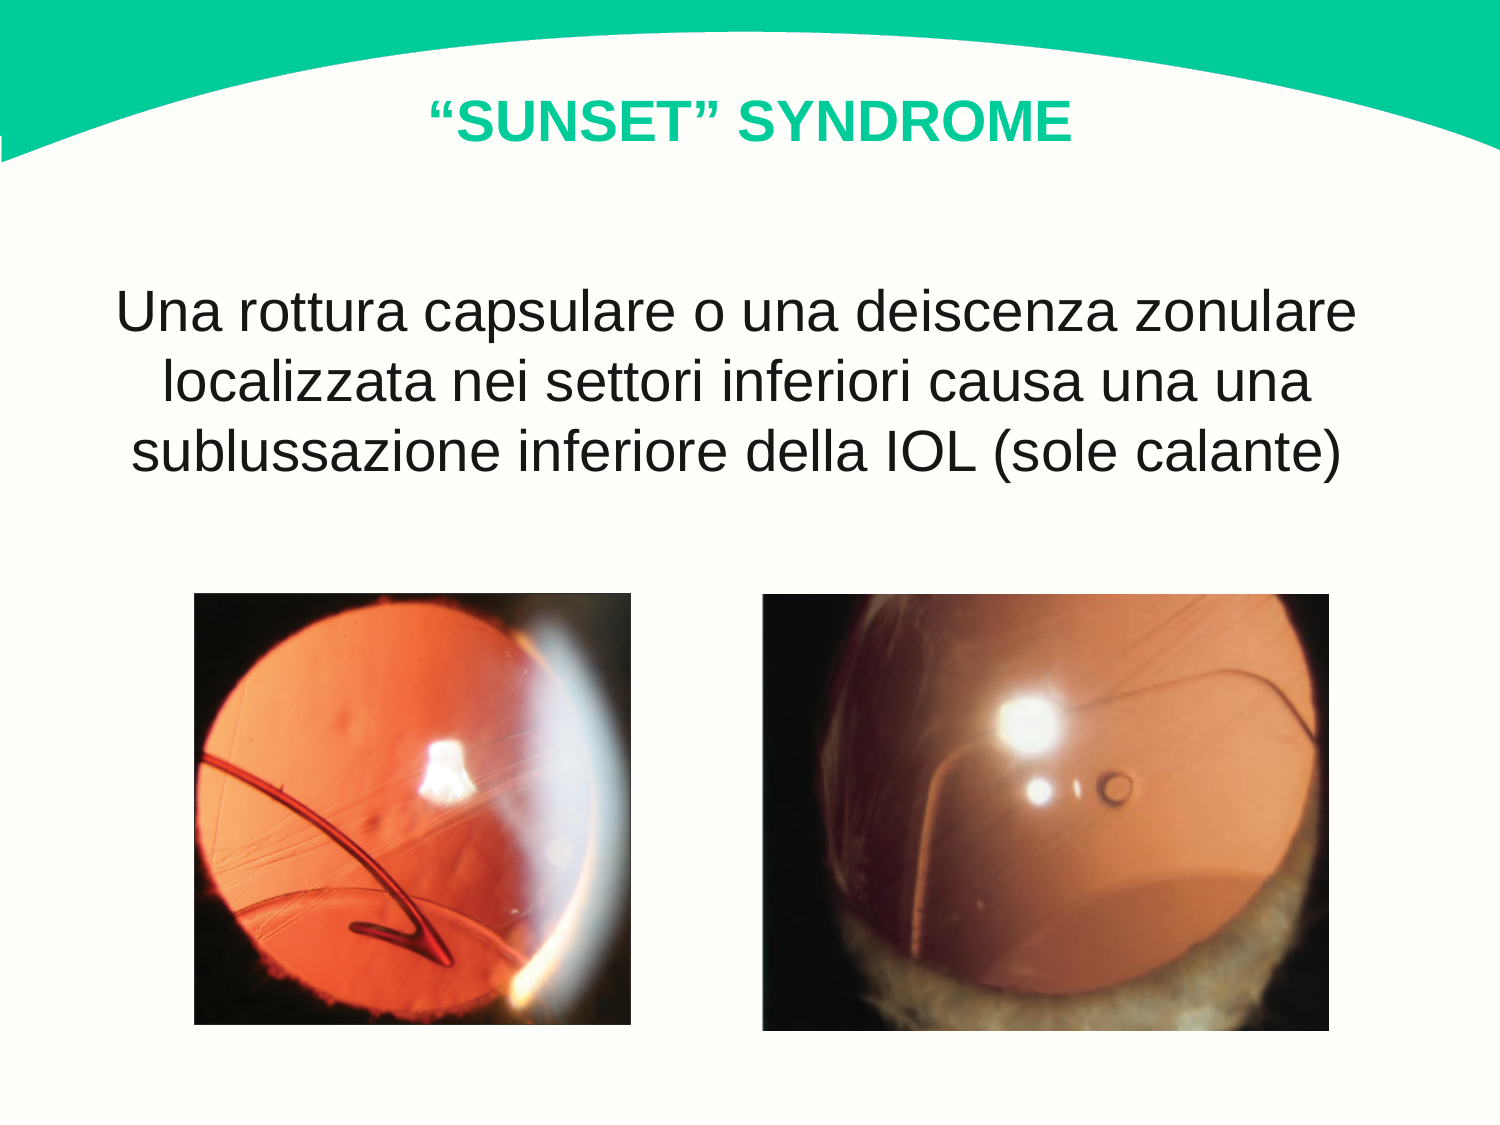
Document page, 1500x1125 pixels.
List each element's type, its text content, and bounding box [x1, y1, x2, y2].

picture [761, 593, 1330, 1031]
text_box Una rottura capsulare o una deiscenza zonulare localizzata nei settori inferiori causa una una sublussazione inferiore della IOL (sole calante) [29, 266, 1447, 561]
picture [194, 593, 632, 1025]
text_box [0, 0, 1500, 163]
